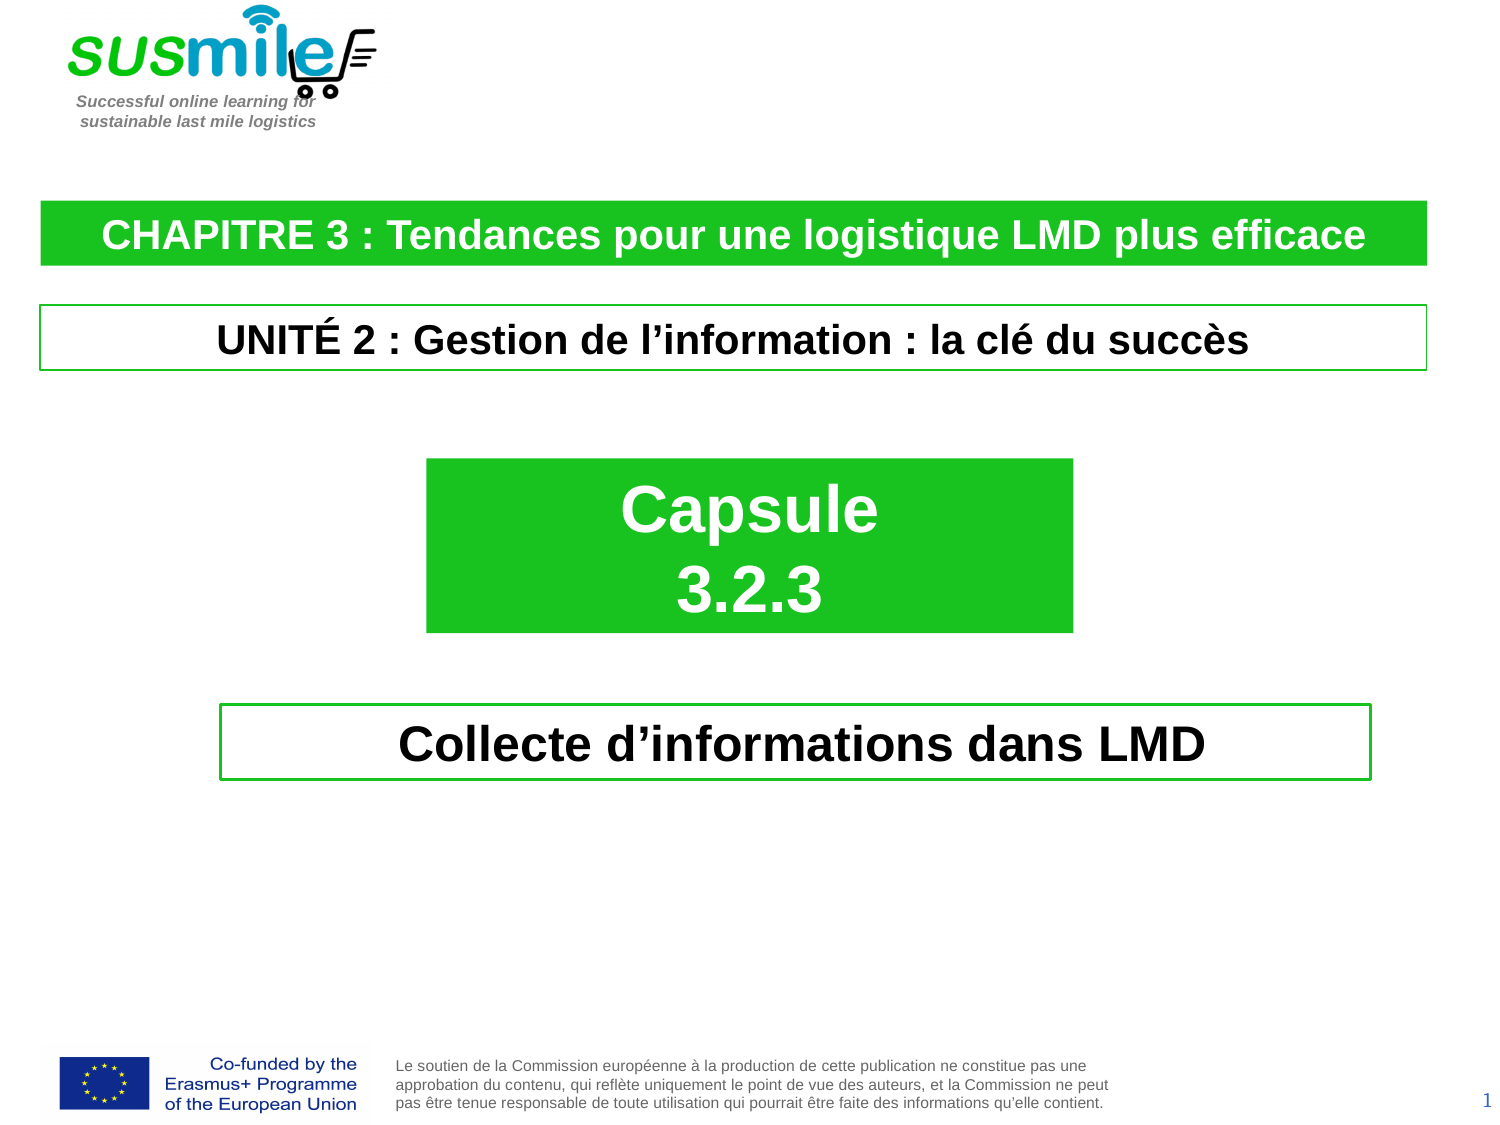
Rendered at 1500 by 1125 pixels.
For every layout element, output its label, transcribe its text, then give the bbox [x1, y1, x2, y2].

slide_number 1 [1156, 1069, 1500, 1125]
text_box Capsule 3.2.3 [426, 458, 1074, 634]
text_box CHAPITRE 3 : Tendances pour une logistique LMD plus efficace [40, 200, 1428, 266]
picture [61, 0, 400, 107]
picture [41, 1042, 372, 1125]
text_box Collecte d’informations dans LMD [220, 704, 1371, 780]
text_box UNITÉ 2 : Gestion de l’information : la clé du succès [39, 304, 1427, 370]
